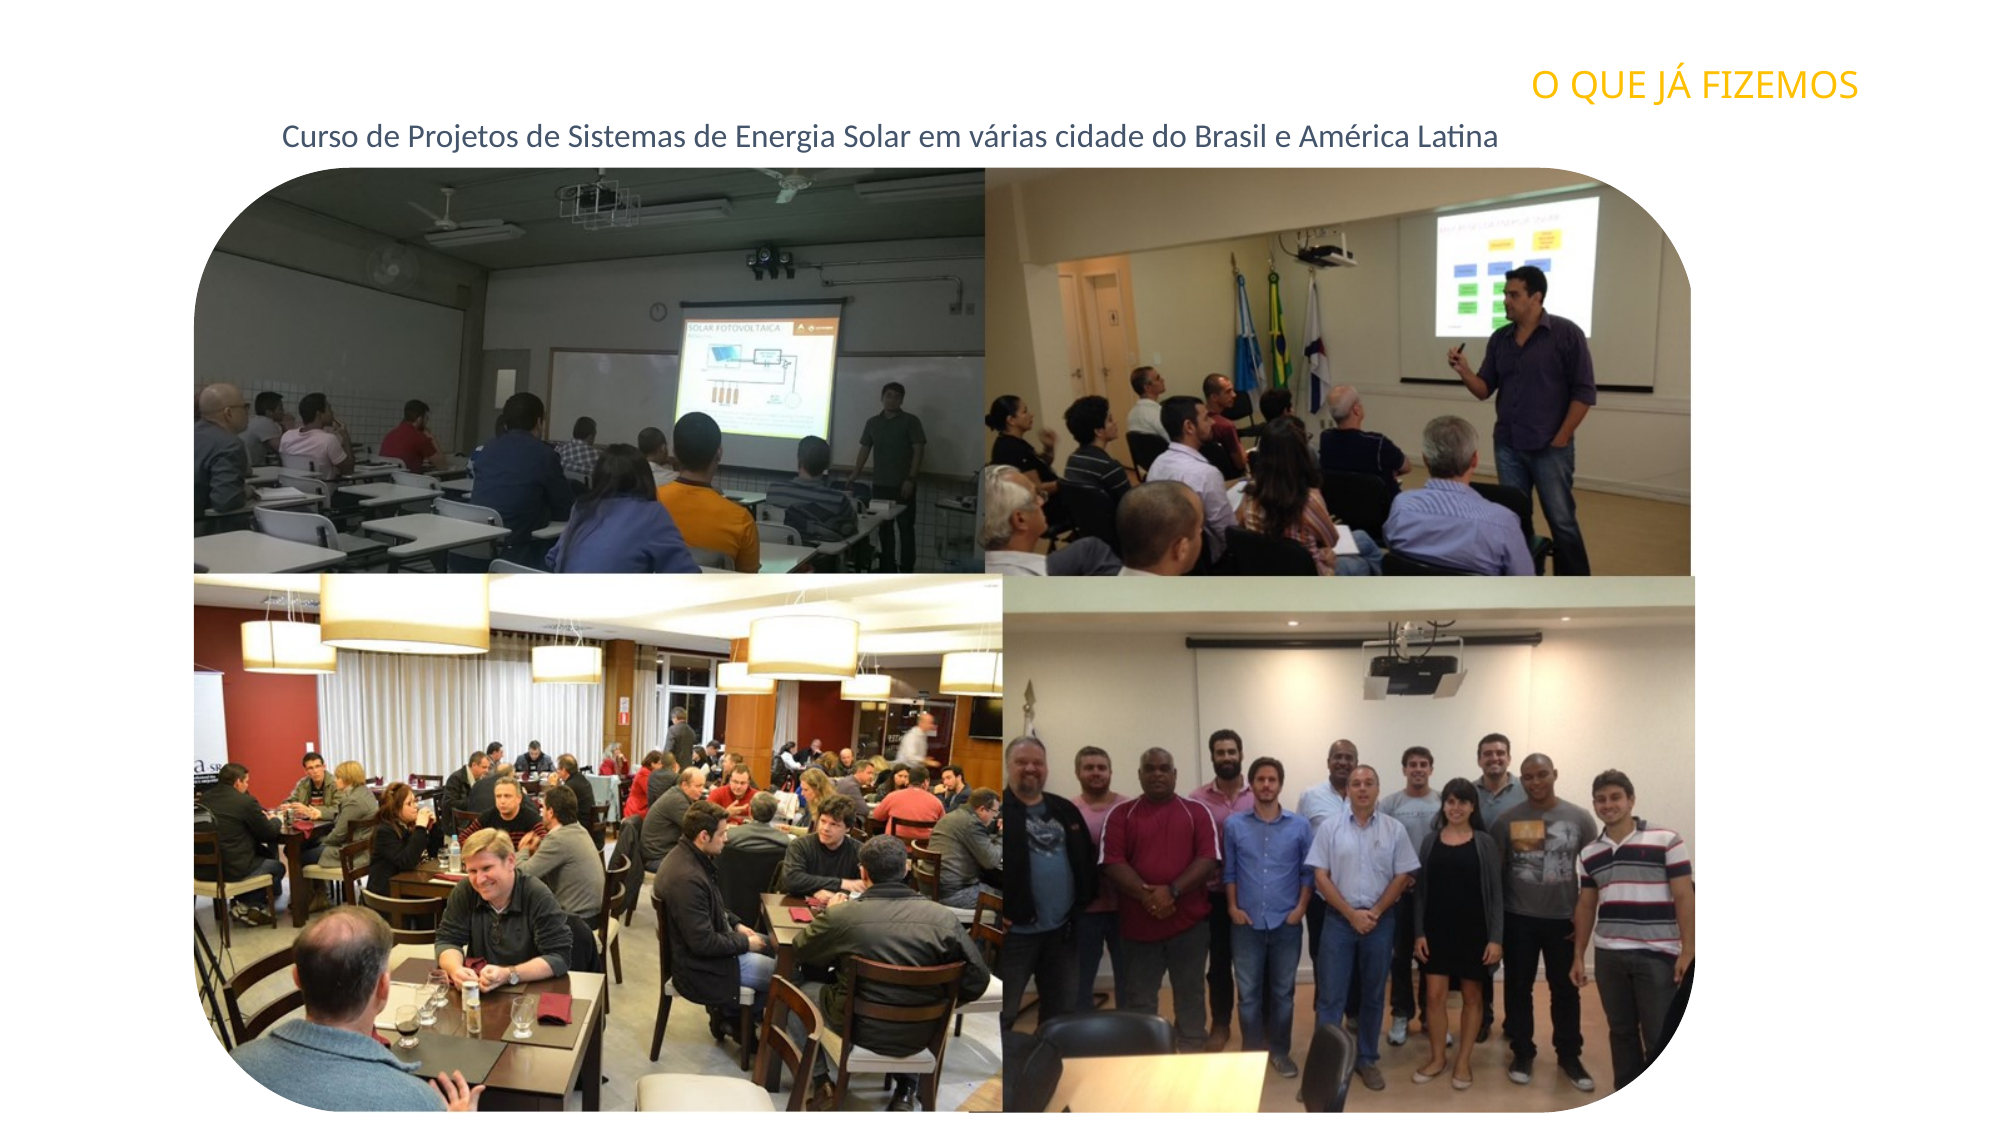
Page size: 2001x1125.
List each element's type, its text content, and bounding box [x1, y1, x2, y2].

text_box O QUE JÁ FIZEMOS [1516, 53, 1875, 114]
picture [193, 167, 1696, 1113]
text_box Curso de Projetos de Sistemas de Energia Solar em várias cidade do Brasil e América Latina [267, 107, 1590, 167]
